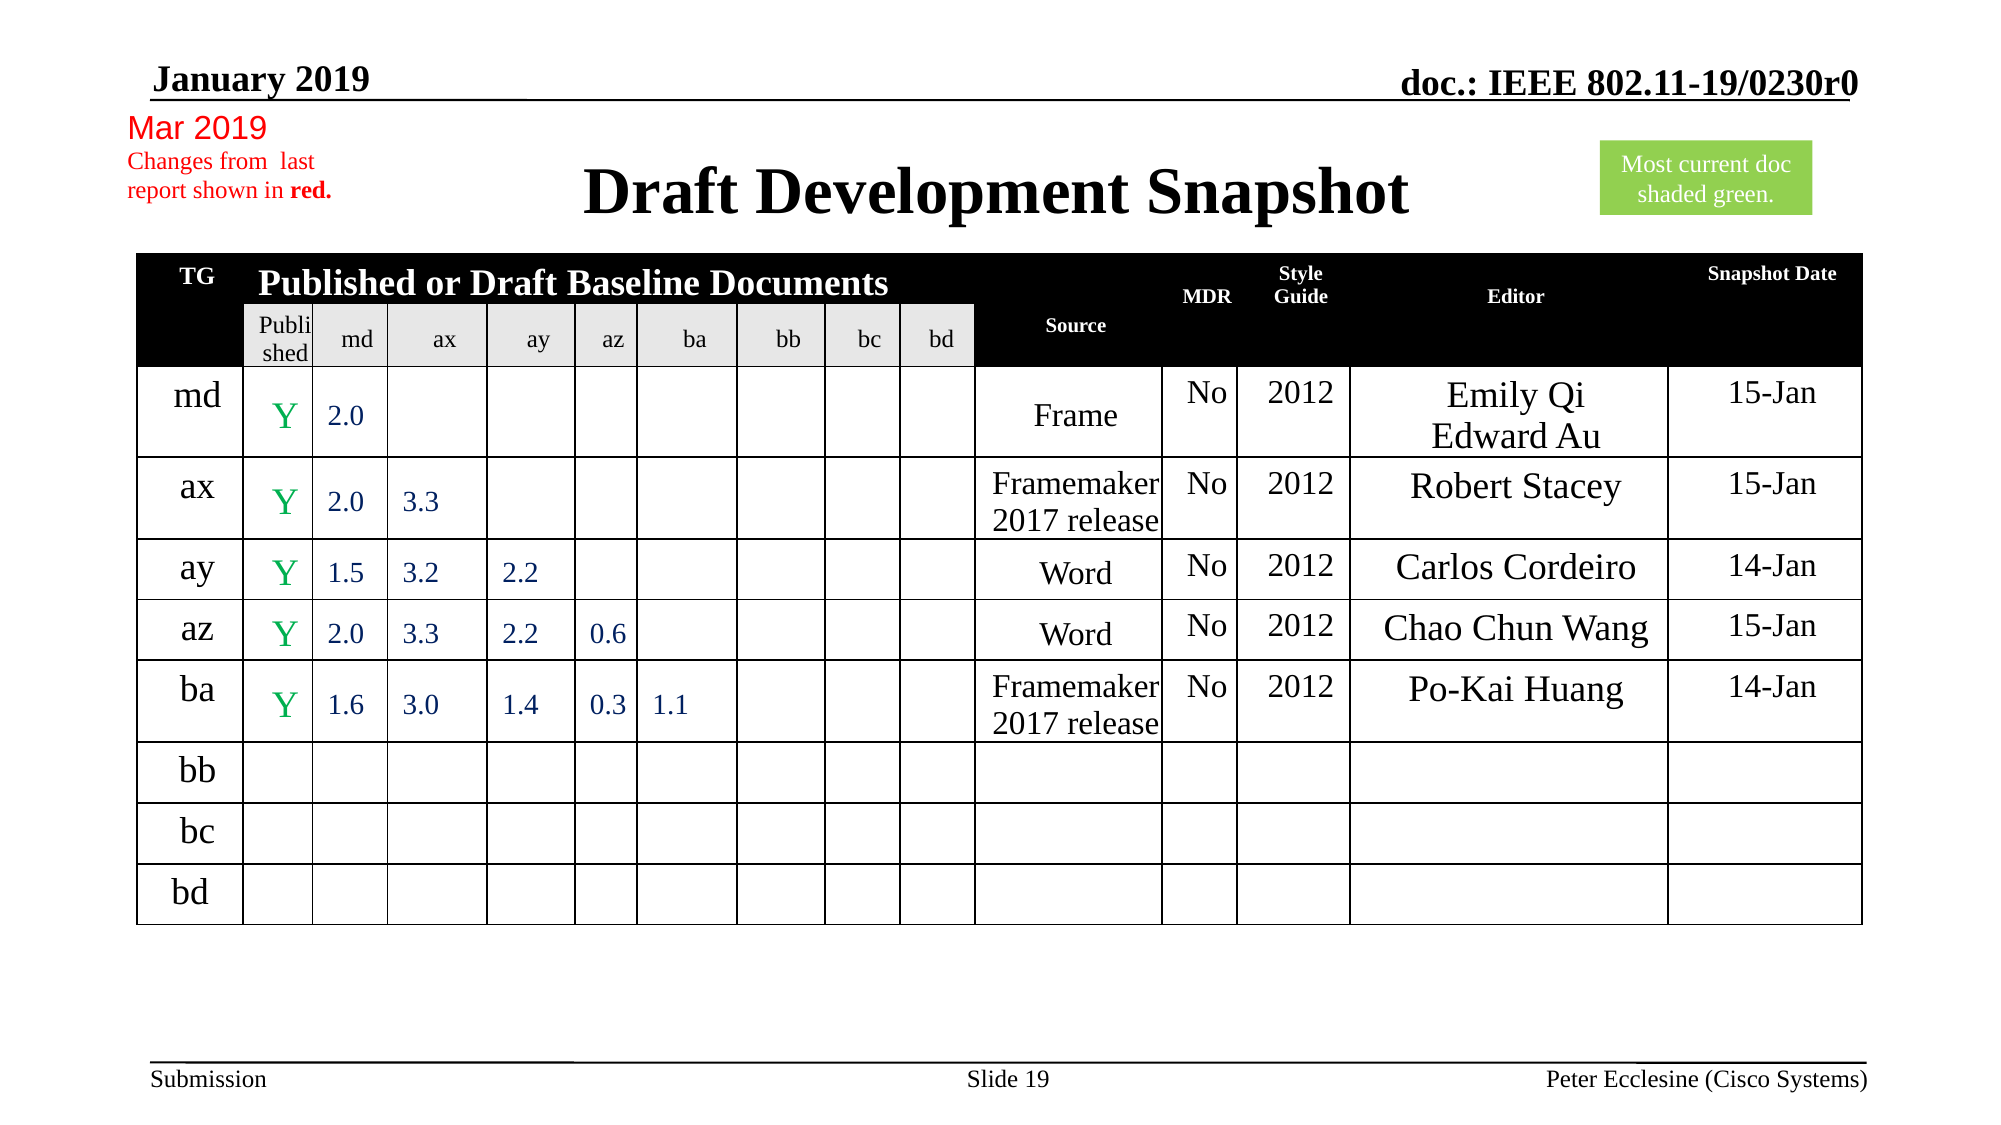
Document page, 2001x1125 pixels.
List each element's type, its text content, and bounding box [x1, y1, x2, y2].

table_cell [638, 600, 736, 659]
table_cell [738, 804, 824, 863]
table_cell Published [244, 304, 312, 366]
table_cell ba [638, 304, 736, 366]
table_cell Y [244, 661, 312, 741]
footer Peter Ecclesine (Cisco Systems) [1171, 1061, 1869, 1093]
table_cell 1.4 [488, 661, 574, 741]
table_cell md [313, 304, 387, 366]
text_box Mar 2019 [112, 98, 313, 136]
table_cell [1163, 743, 1236, 802]
table_cell [901, 600, 974, 659]
table_cell [488, 804, 574, 863]
table_cell [388, 865, 486, 924]
table_cell [576, 743, 636, 802]
table_header Style Guide [1238, 255, 1349, 366]
table_cell 1.6 [313, 661, 387, 741]
table_cell [244, 743, 312, 802]
table_cell 3.2 [388, 540, 486, 599]
table_cell Framemaker 2017 release [976, 661, 1161, 741]
table_cell ay [488, 304, 574, 366]
table_cell 2012 [1238, 367, 1349, 456]
table_cell ax [388, 304, 486, 366]
table_cell bd [138, 865, 242, 924]
table_cell [244, 865, 312, 924]
table_cell 2012 [1238, 458, 1349, 538]
table_cell 2012 [1238, 661, 1349, 741]
table_cell [313, 743, 387, 802]
table_cell [638, 540, 736, 599]
table_cell [388, 804, 486, 863]
table_cell [638, 367, 736, 456]
table_cell 2.0 [313, 600, 387, 659]
table_cell [576, 458, 636, 538]
table_cell [388, 743, 486, 802]
table_cell bd [901, 304, 974, 366]
table_cell [313, 804, 387, 863]
table_cell 0.6 [576, 600, 636, 659]
table_cell [901, 661, 974, 741]
table_cell 3.0 [388, 661, 486, 741]
table_cell [826, 600, 899, 659]
table_cell 2012 [1238, 600, 1349, 659]
table_cell [388, 367, 486, 456]
table_cell [1669, 804, 1861, 863]
table_cell 15-Jan [1669, 367, 1861, 456]
table_cell [901, 540, 974, 599]
table_cell [1238, 865, 1349, 924]
table_cell [1351, 865, 1667, 924]
table_cell [488, 865, 574, 924]
table_cell [738, 458, 824, 538]
table_cell [576, 367, 636, 456]
table_cell 14-Jan [1669, 540, 1861, 599]
table_cell 3.3 [388, 600, 486, 659]
table_cell [638, 458, 736, 538]
table_cell [738, 661, 824, 741]
table_cell [576, 804, 636, 863]
table_cell [738, 600, 824, 659]
table_cell az [576, 304, 636, 366]
table_cell 0.3 [576, 661, 636, 741]
table_cell Y [244, 600, 312, 659]
table_cell 1.1 [638, 661, 736, 741]
table_cell Chao Chun Wang [1351, 600, 1667, 659]
table_cell 2.0 [313, 458, 387, 538]
table_cell Y [244, 367, 312, 456]
table_cell [826, 865, 899, 924]
table_cell [738, 743, 824, 802]
table_cell [826, 743, 899, 802]
table_cell [901, 367, 974, 456]
table_cell [244, 804, 312, 863]
table_cell 1.5 [313, 540, 387, 599]
table_cell [976, 743, 1161, 802]
text_box Changes from last report shown in red. [112, 136, 388, 212]
table_cell 2.2 [488, 600, 574, 659]
table_cell [1669, 865, 1861, 924]
table_cell Word [976, 540, 1161, 599]
table_header Editor [1351, 255, 1667, 366]
table_cell [826, 661, 899, 741]
table_header Source [976, 255, 1161, 366]
table_cell [488, 743, 574, 802]
table_cell 3.3 [388, 458, 486, 538]
table_cell [576, 540, 636, 599]
table_cell [1351, 743, 1667, 802]
table_cell 15-Jan [1669, 600, 1861, 659]
table_cell [826, 804, 899, 863]
table_cell [1238, 804, 1349, 863]
table_cell [901, 865, 974, 924]
table_cell Word [976, 600, 1161, 659]
table_cell [1163, 865, 1236, 924]
table_cell [901, 804, 974, 863]
table_cell ba [138, 661, 242, 741]
table_cell [1351, 804, 1667, 863]
table_header Snapshot Date [1669, 255, 1861, 366]
table_cell [638, 804, 736, 863]
table_cell [1238, 743, 1349, 802]
table_cell ay [138, 540, 242, 599]
table_cell [638, 865, 736, 924]
table_cell No [1163, 367, 1236, 456]
table_cell Po-Kai Huang [1351, 661, 1667, 741]
table_cell No [1163, 661, 1236, 741]
table_cell 2012 [1238, 540, 1349, 599]
table_cell 2.2 [488, 540, 574, 599]
table_cell [976, 804, 1161, 863]
table_cell 14-Jan [1669, 661, 1861, 741]
table_cell bc [826, 304, 899, 366]
table_cell No [1163, 600, 1236, 659]
table_cell [826, 367, 899, 456]
table_header MDR [1163, 255, 1236, 366]
table_cell md [138, 367, 242, 456]
table_cell [738, 865, 824, 924]
table_cell [826, 540, 899, 599]
table_cell No [1163, 458, 1236, 538]
table_cell [1669, 743, 1861, 802]
table_cell [901, 458, 974, 538]
text_box Most current doc shaded green. [1599, 140, 1813, 215]
table_cell Carlos Cordeiro [1351, 540, 1667, 599]
table_cell [1163, 804, 1236, 863]
table_header Published or Draft Baseline Documents [244, 255, 974, 303]
table_cell [638, 743, 736, 802]
table_cell 2.0 [313, 367, 387, 456]
table_cell az [138, 600, 242, 659]
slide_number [152, 54, 563, 100]
table_cell Framemaker 2017 release [976, 458, 1161, 538]
table_cell [313, 865, 387, 924]
table_cell [488, 458, 574, 538]
table_cell bb [138, 743, 242, 802]
table_cell bc [138, 804, 242, 863]
table_cell [576, 865, 636, 924]
table_cell 15-Jan [1669, 458, 1861, 538]
table_cell Emily Qi Edward Au [1351, 367, 1667, 456]
table_cell Y [244, 540, 312, 599]
table_cell Frame [976, 367, 1161, 456]
table_cell [738, 540, 824, 599]
table_cell No [1163, 540, 1236, 599]
table_cell [901, 743, 974, 802]
table_cell bb [738, 304, 824, 366]
table_cell [976, 865, 1161, 924]
table_cell Robert Stacey [1351, 458, 1667, 538]
title Draft Development Snapshot [147, 98, 1848, 253]
table_cell [488, 367, 574, 456]
table_header TG [138, 255, 242, 366]
table_cell Y [244, 458, 312, 538]
table_cell [738, 367, 824, 456]
table_cell [826, 458, 899, 538]
slide_number Slide 19 [950, 1061, 1067, 1123]
table_cell ax [138, 458, 242, 538]
